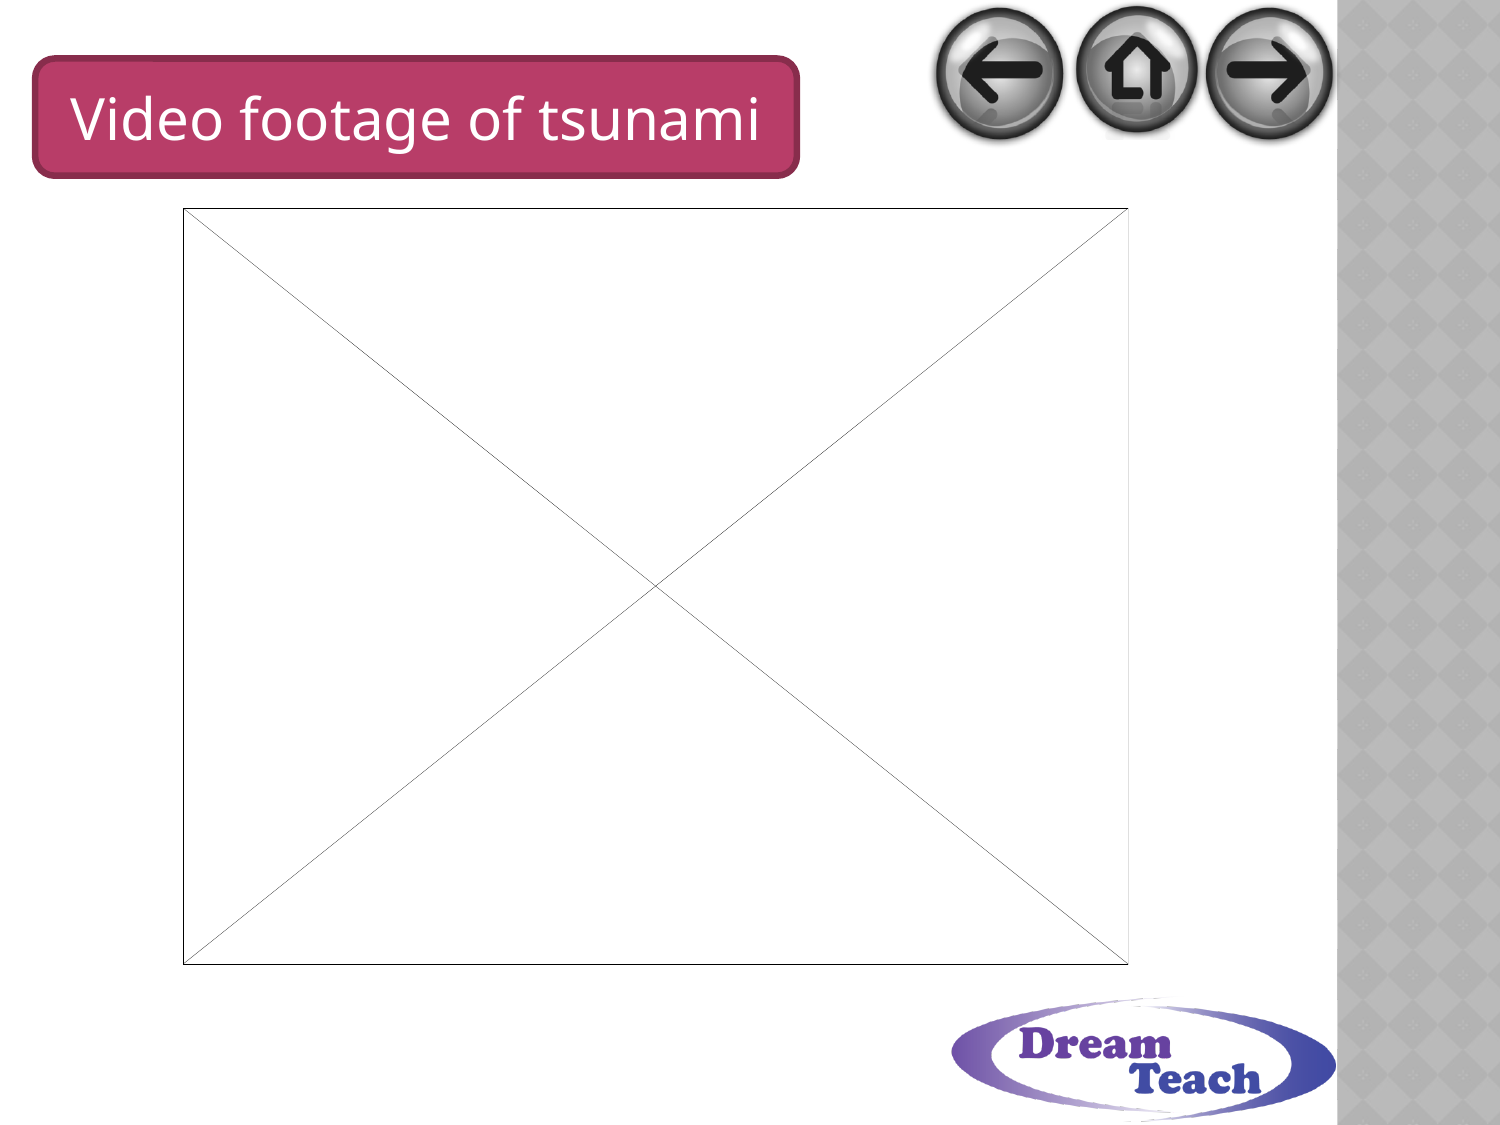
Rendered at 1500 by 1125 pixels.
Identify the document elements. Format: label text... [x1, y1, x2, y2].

picture [949, 996, 1336, 1125]
text_box Video footage of tsunami [31, 55, 801, 179]
